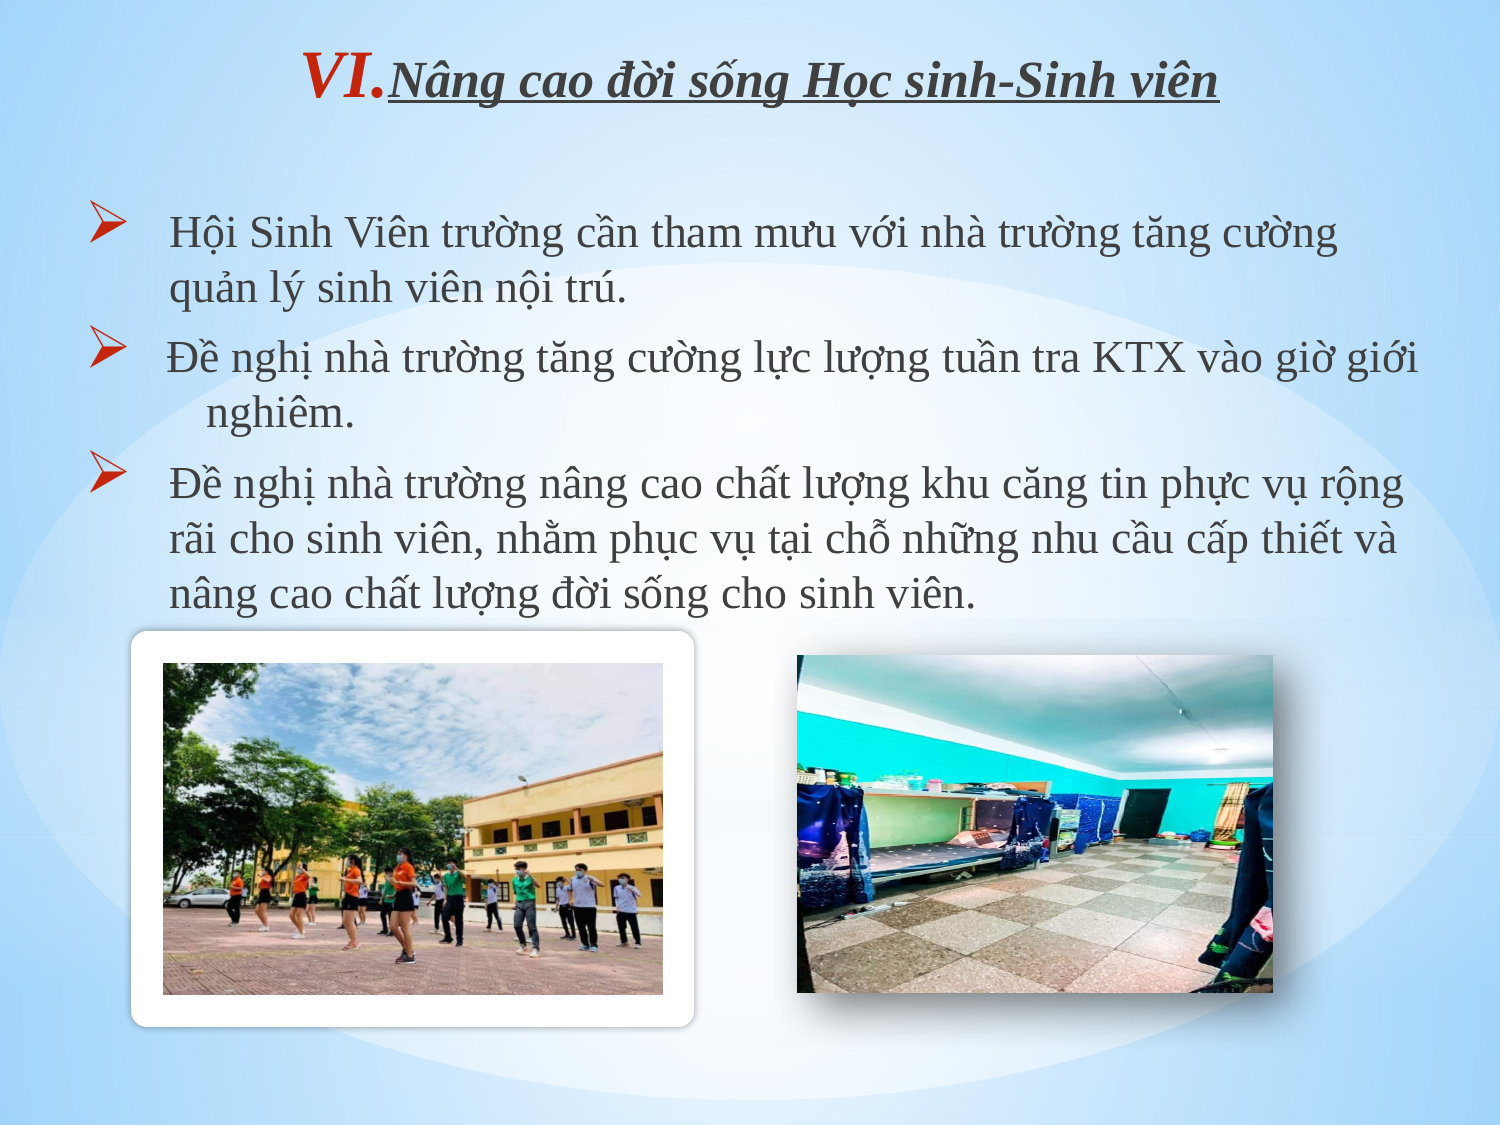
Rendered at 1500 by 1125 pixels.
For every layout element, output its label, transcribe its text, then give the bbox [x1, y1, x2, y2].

picture [162, 662, 663, 996]
list Nâng cao đời sống Học sinh-Sinh viên Hội Sinh Viên trường cần tham mưu với nhà trường tăng cường quản lý sinh viên nội trú. Đề nghị nhà trường tăng cường lực lượng tuần tra KTX vào giờ giới nghiêm. Đề nghị nhà trường nâng cao chất lượng khu căng tin phực vụ rộng rãi cho sinh viên, nhằm phục vụ tại chỗ những nhu cầu cấp thiết và nâng cao chất lượng đời sống cho sinh viên. [62, 37, 1450, 1063]
picture [797, 655, 1273, 994]
